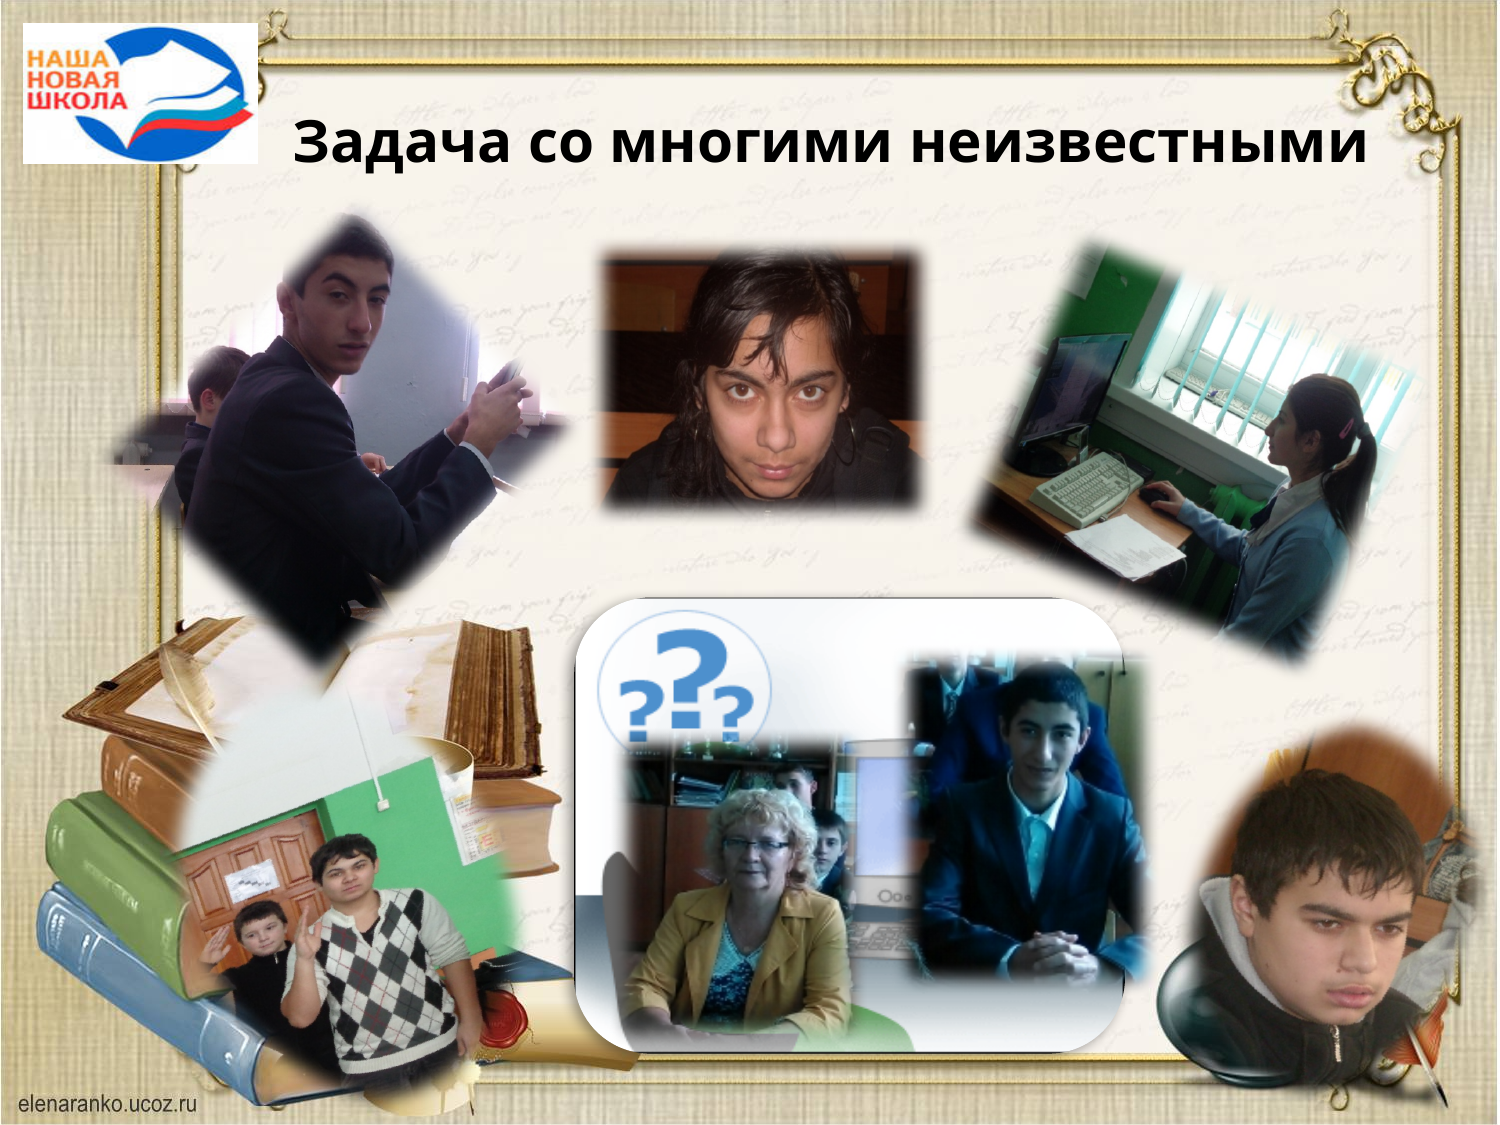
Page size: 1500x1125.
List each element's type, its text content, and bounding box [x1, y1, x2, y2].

picture [0, 0, 1500, 1125]
title Задача со многими неизвестными [206, 44, 1426, 233]
